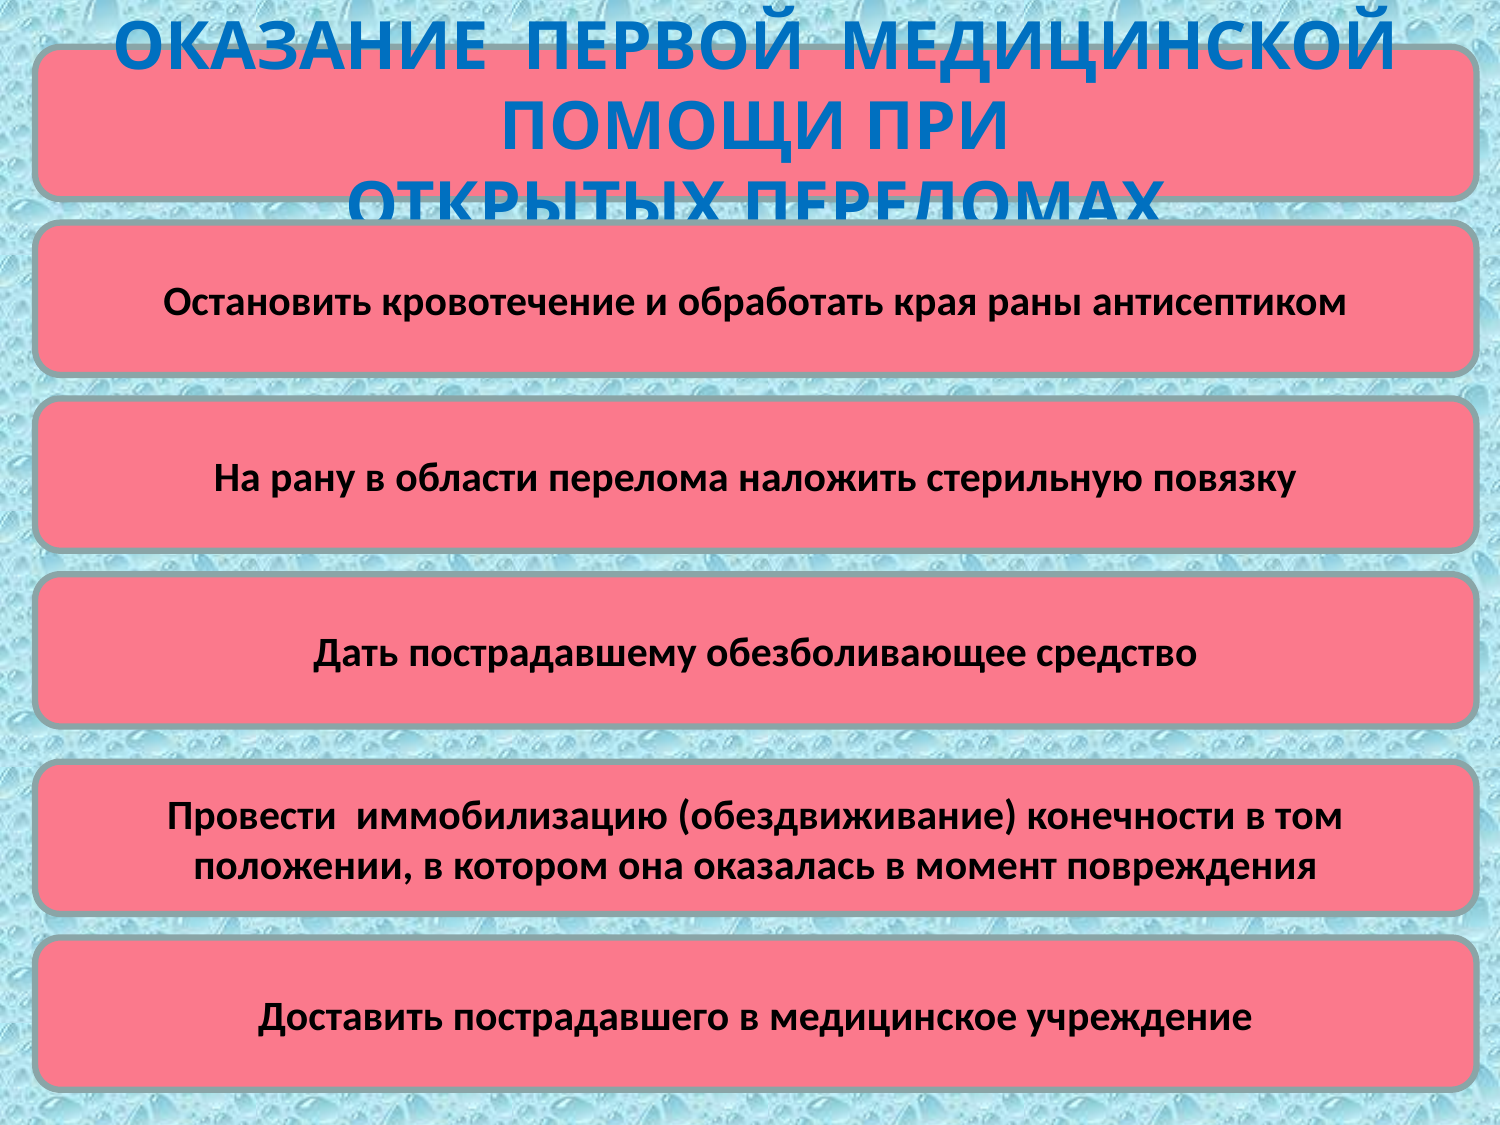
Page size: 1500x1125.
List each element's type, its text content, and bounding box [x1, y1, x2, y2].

text_box Провести иммобилизацию (обездвиживание) конечности в том положении, в котором она оказалась в момент повреждения [32, 759, 1479, 917]
text_box Остановить кровотечение и обработать края раны антисептиком [32, 220, 1479, 378]
text_box ОКАЗАНИЕ ПЕРВОЙ МЕДИЦИНСКОЙ ПОМОЩИ ПРИ ОТКРЫТЫХ ПЕРЕЛОМАХ [32, 44, 1479, 202]
text_box На рану в области перелома наложить стерильную повязку [32, 396, 1479, 553]
text_box Доставить пострадавшего в медицинское учреждение [32, 935, 1479, 1092]
text_box Дать пострадавшему обезболивающее средство [32, 572, 1479, 729]
picture [0, 0, 1500, 1125]
